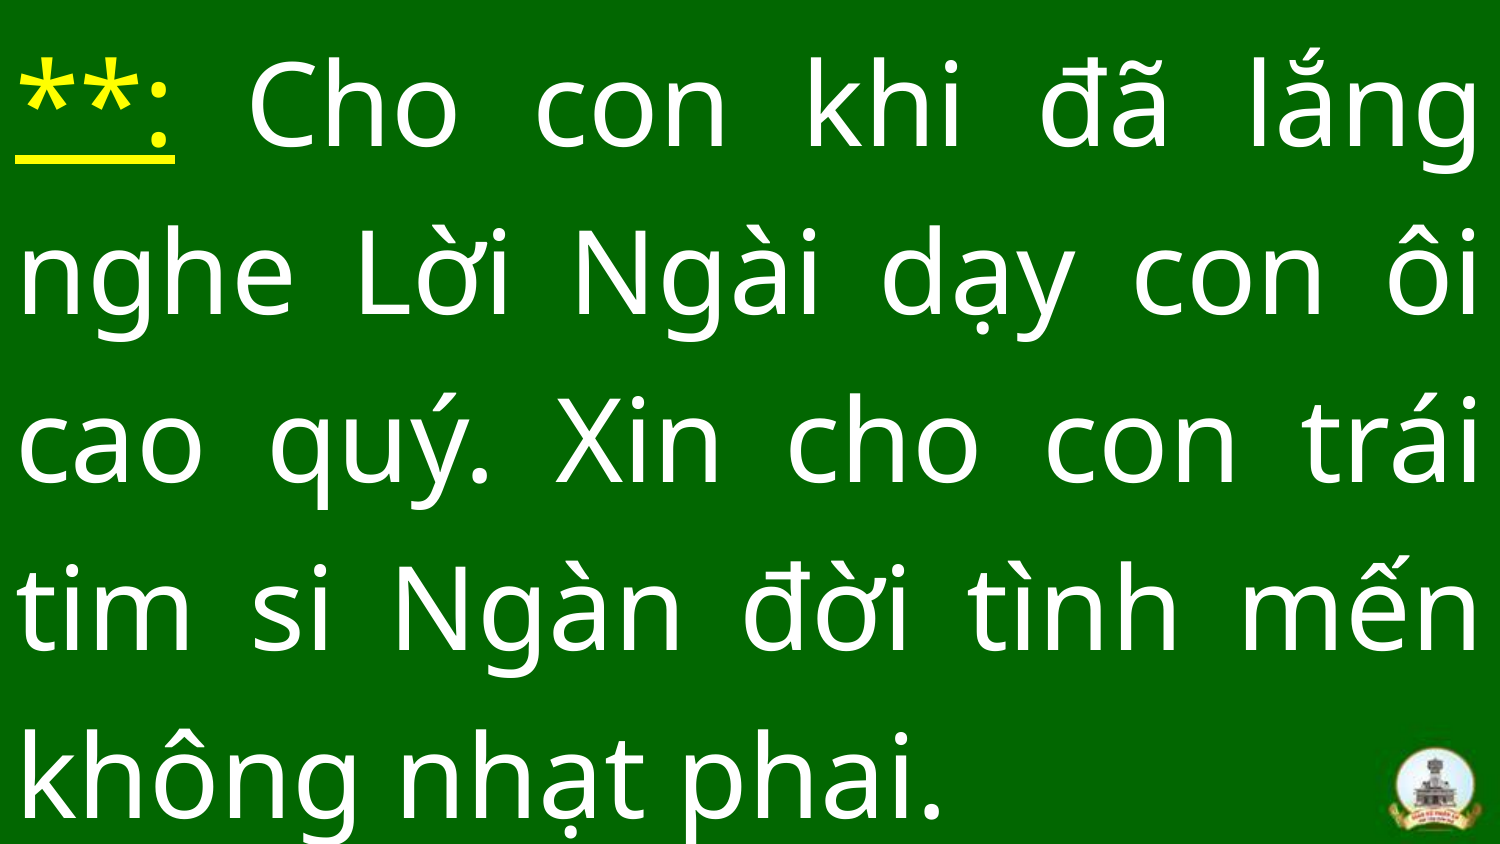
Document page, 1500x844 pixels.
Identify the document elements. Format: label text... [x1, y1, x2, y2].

title **: Cho con khi đã lắng nghe Lời Ngài dạy con ôi cao quý. Xin cho con trái tim si Ngàn đời tình mến không nhạt phai. [0, 0, 1500, 844]
